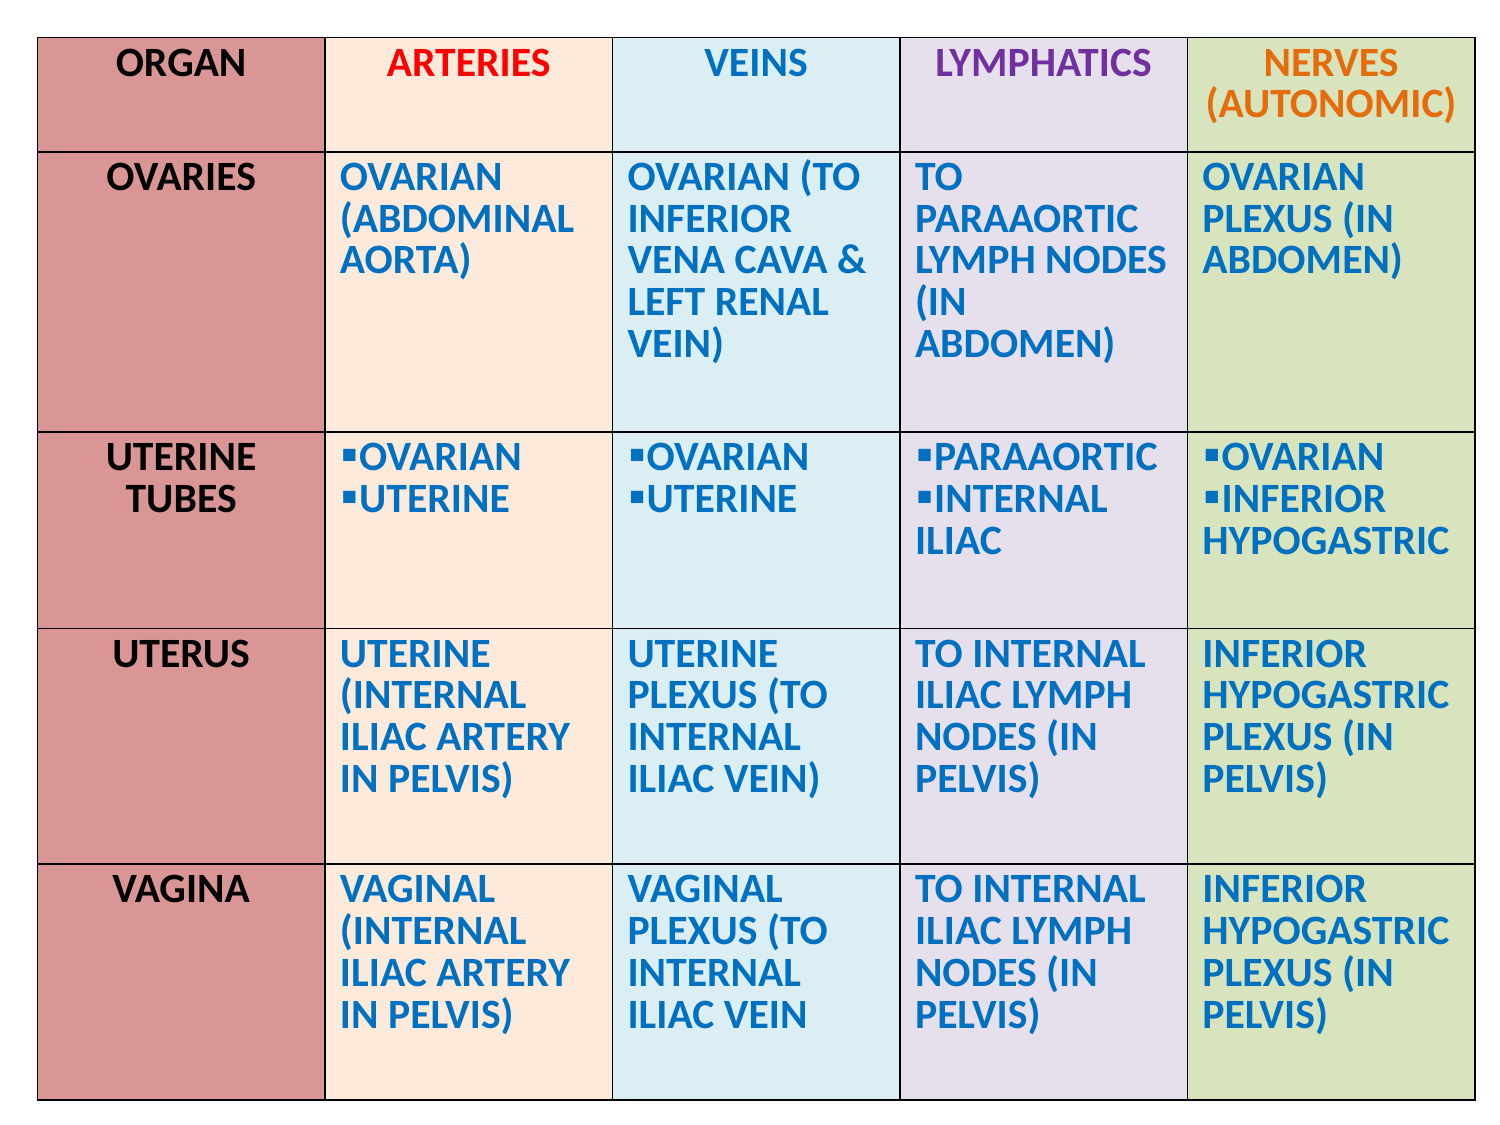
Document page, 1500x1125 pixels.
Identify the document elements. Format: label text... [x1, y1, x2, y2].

table_header ARTERIES [326, 38, 612, 151]
table_cell OVARIAN INFERIOR HYPOGASTRIC [1188, 433, 1474, 628]
table_cell UTERINE (INTERNAL ILIAC ARTERY IN PELVIS) [326, 629, 612, 863]
table_cell OVARIAN UTERINE [326, 433, 612, 628]
table_cell TO PARAAORTIC LYMPH NODES (IN ABDOMEN) [901, 153, 1187, 431]
table_cell OVARIAN (ABDOMINAL AORTA) [326, 153, 612, 431]
table_cell VAGINAL PLEXUS (TO INTERNAL ILIAC VEIN [613, 865, 899, 1099]
table_cell OVARIAN PLEXUS (IN ABDOMEN) [1188, 153, 1474, 431]
table_header ORGAN [38, 38, 324, 151]
table_cell OVARIAN (TO INFERIOR VENA CAVA & LEFT RENAL VEIN) [613, 153, 899, 431]
table_cell TO INTERNAL ILIAC LYMPH NODES (IN PELVIS) [901, 629, 1187, 863]
table_cell UTERUS [38, 629, 324, 863]
table_cell INFERIOR HYPOGASTRIC PLEXUS (IN PELVIS) [1188, 629, 1474, 863]
table_header LYMPHATICS [901, 38, 1187, 151]
table_cell UTERINE TUBES [38, 433, 324, 628]
table_header NERVES (AUTONOMIC) [1188, 38, 1474, 151]
table_cell VAGINAL (INTERNAL ILIAC ARTERY IN PELVIS) [326, 865, 612, 1099]
table_cell INFERIOR HYPOGASTRIC PLEXUS (IN PELVIS) [1188, 865, 1474, 1099]
table_cell VAGINA [38, 865, 324, 1099]
table_cell TO INTERNAL ILIAC LYMPH NODES (IN PELVIS) [901, 865, 1187, 1099]
table_cell OVARIES [38, 153, 324, 431]
table_cell PARAAORTIC INTERNAL ILIAC [901, 433, 1187, 628]
table_header VEINS [613, 38, 899, 151]
table_cell OVARIAN UTERINE [613, 433, 899, 628]
table_cell UTERINE PLEXUS (TO INTERNAL ILIAC VEIN) [613, 629, 899, 863]
